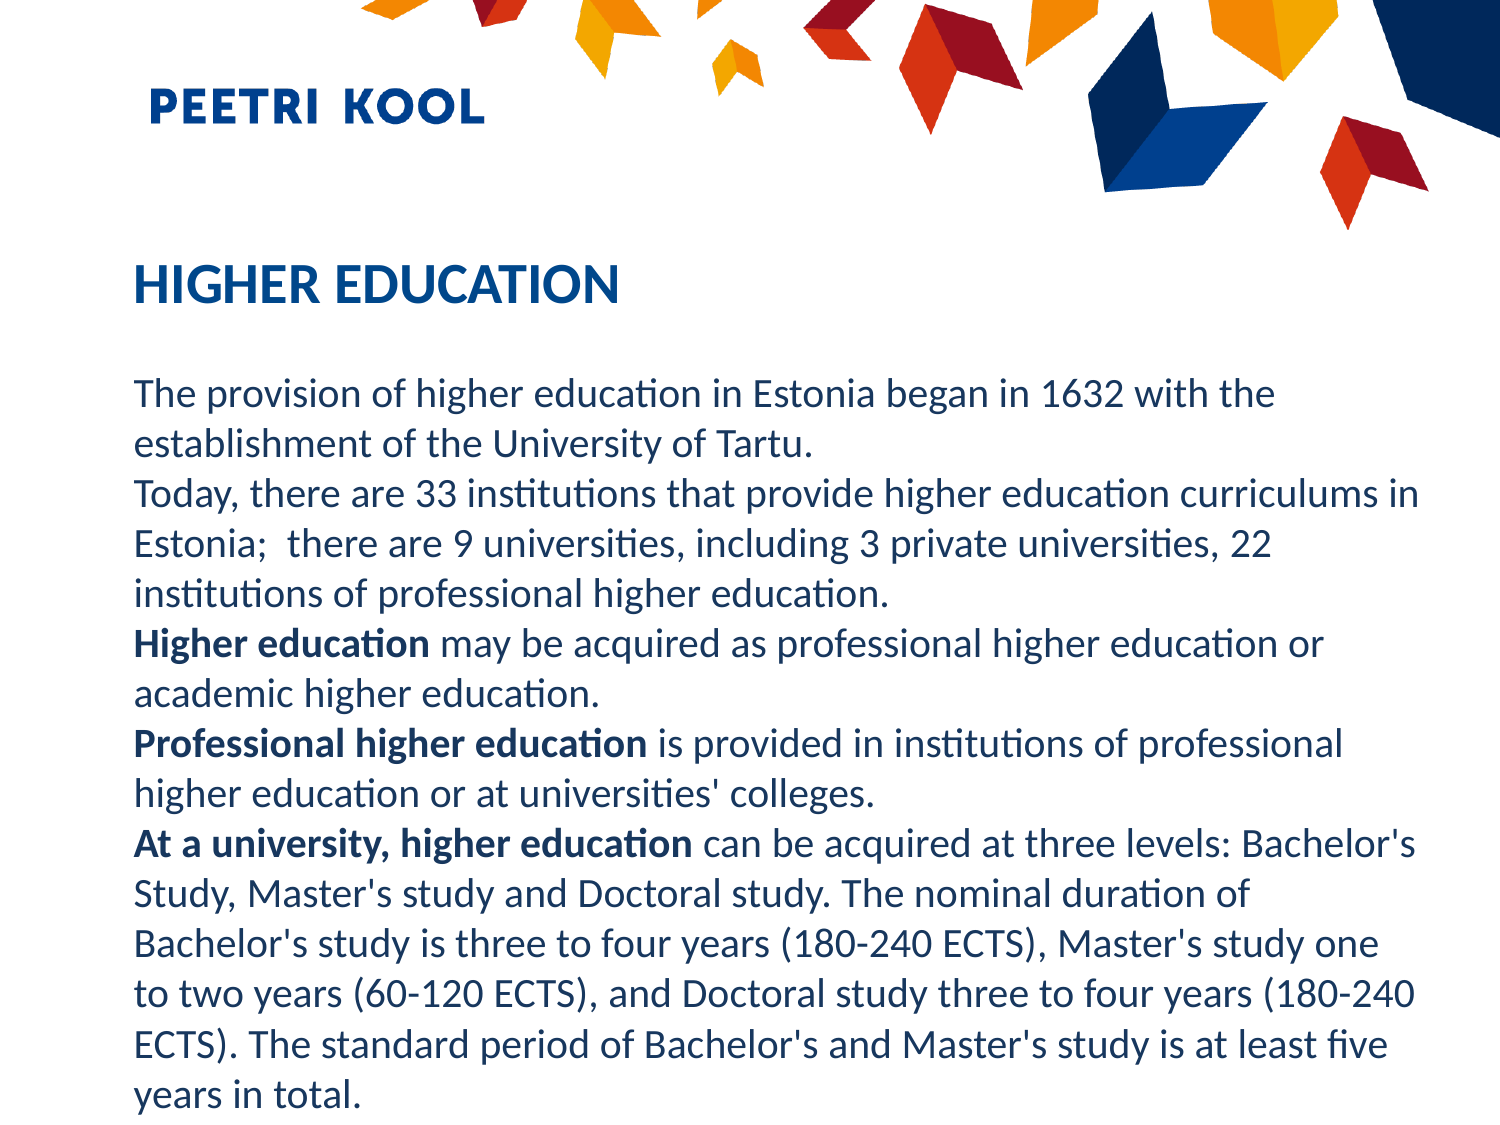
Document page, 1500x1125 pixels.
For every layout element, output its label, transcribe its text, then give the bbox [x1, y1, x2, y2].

text_box The provision of higher education in Estonia began in 1632 with the establishment of the University of Tartu. Today, there are 33 institutions that provide higher education curriculums in Estonia; there are 9 universities, including 3 private universities, 22 institutions of professional higher education. Higher education may be acquired as professional higher education or academic higher education. Professional higher education is provided in institutions of professional higher education or at universities' colleges. At a university, higher education can be acquired at three levels: Bachelor's Study, Master's study and Doctoral study. The nominal duration of Bachelor's study is three to four years (180-240 ECTS), Master's study one to two years (60-120 ECTS), and Doctoral study three to four years (180-240 ECTS). The standard period of Bachelor's and Master's study is at least five years in total. [118, 168, 1435, 1125]
picture [151, 0, 1500, 230]
